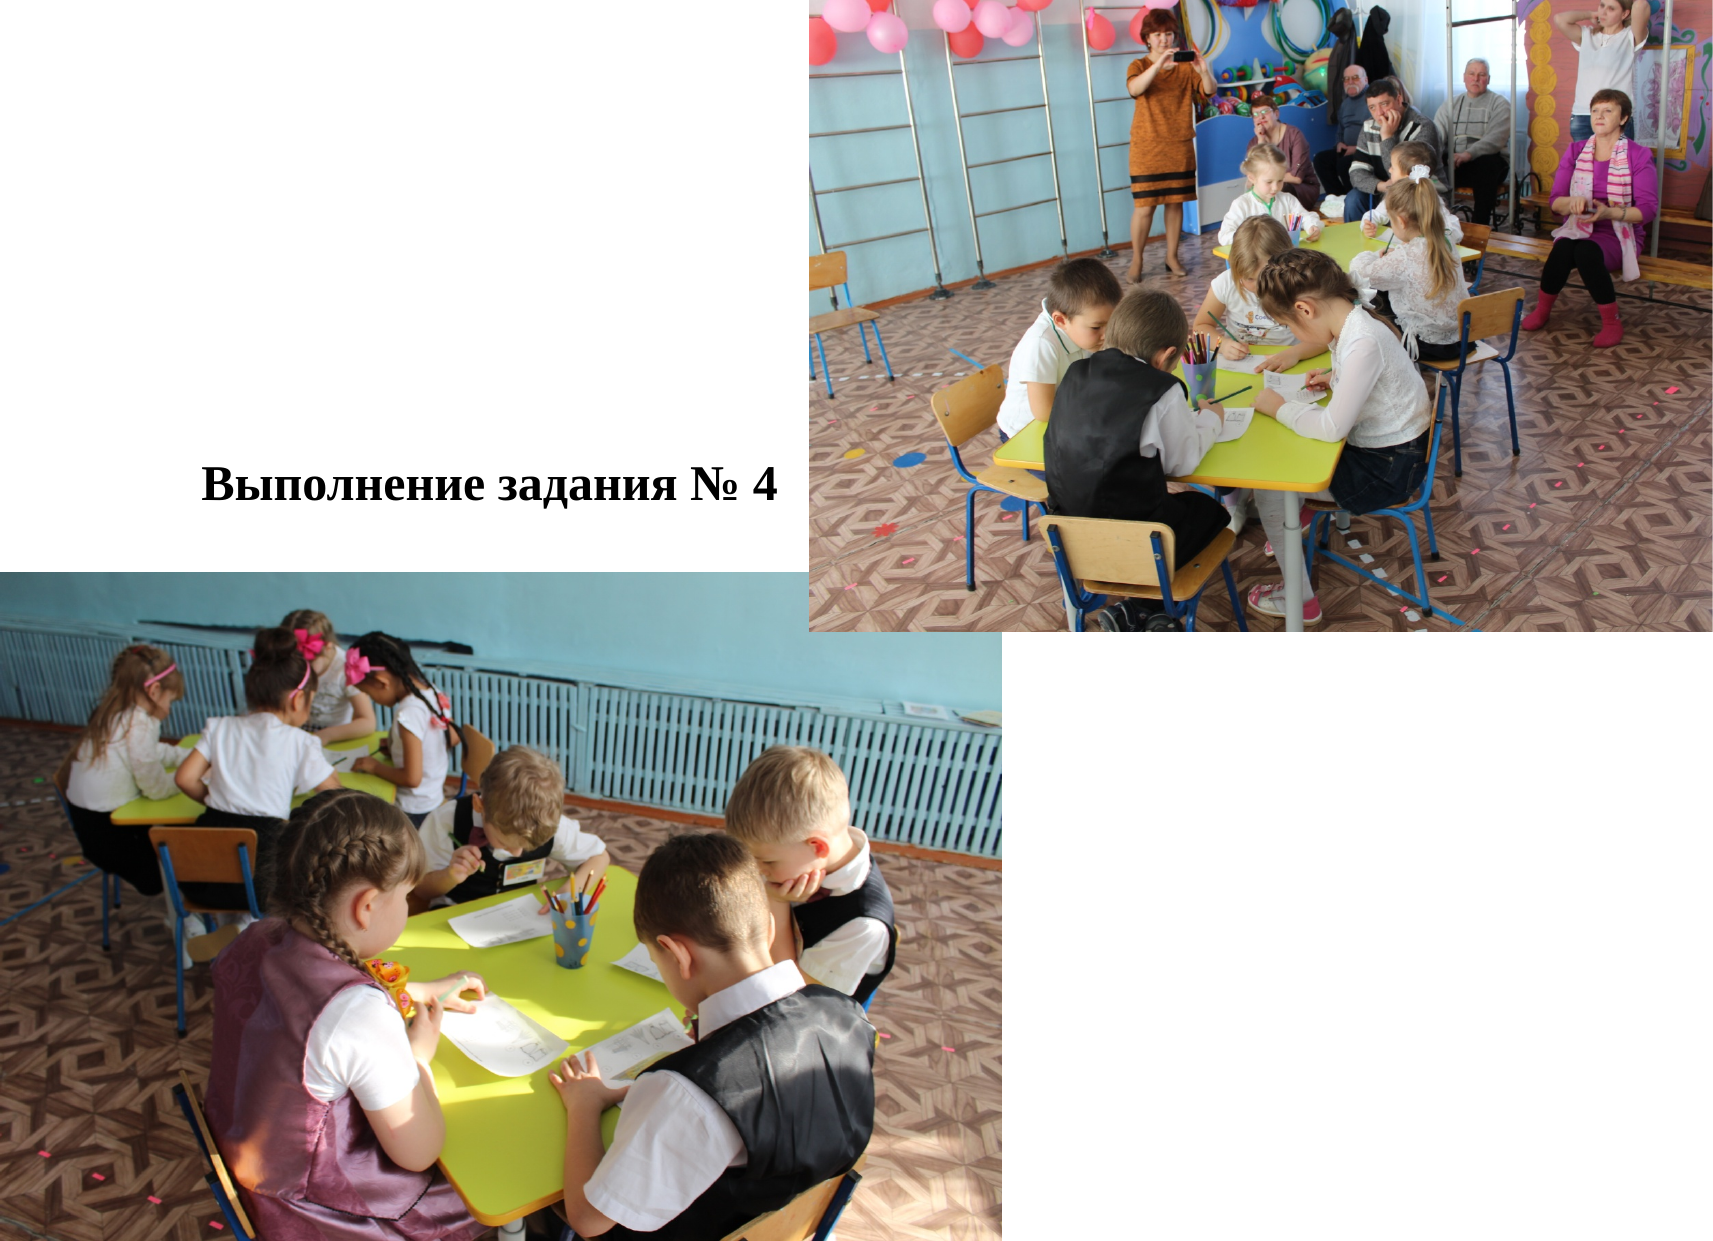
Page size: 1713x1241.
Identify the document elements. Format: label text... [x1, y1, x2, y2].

picture [0, 0, 1713, 1241]
text_box Выполнение задания № 4 [186, 442, 793, 518]
